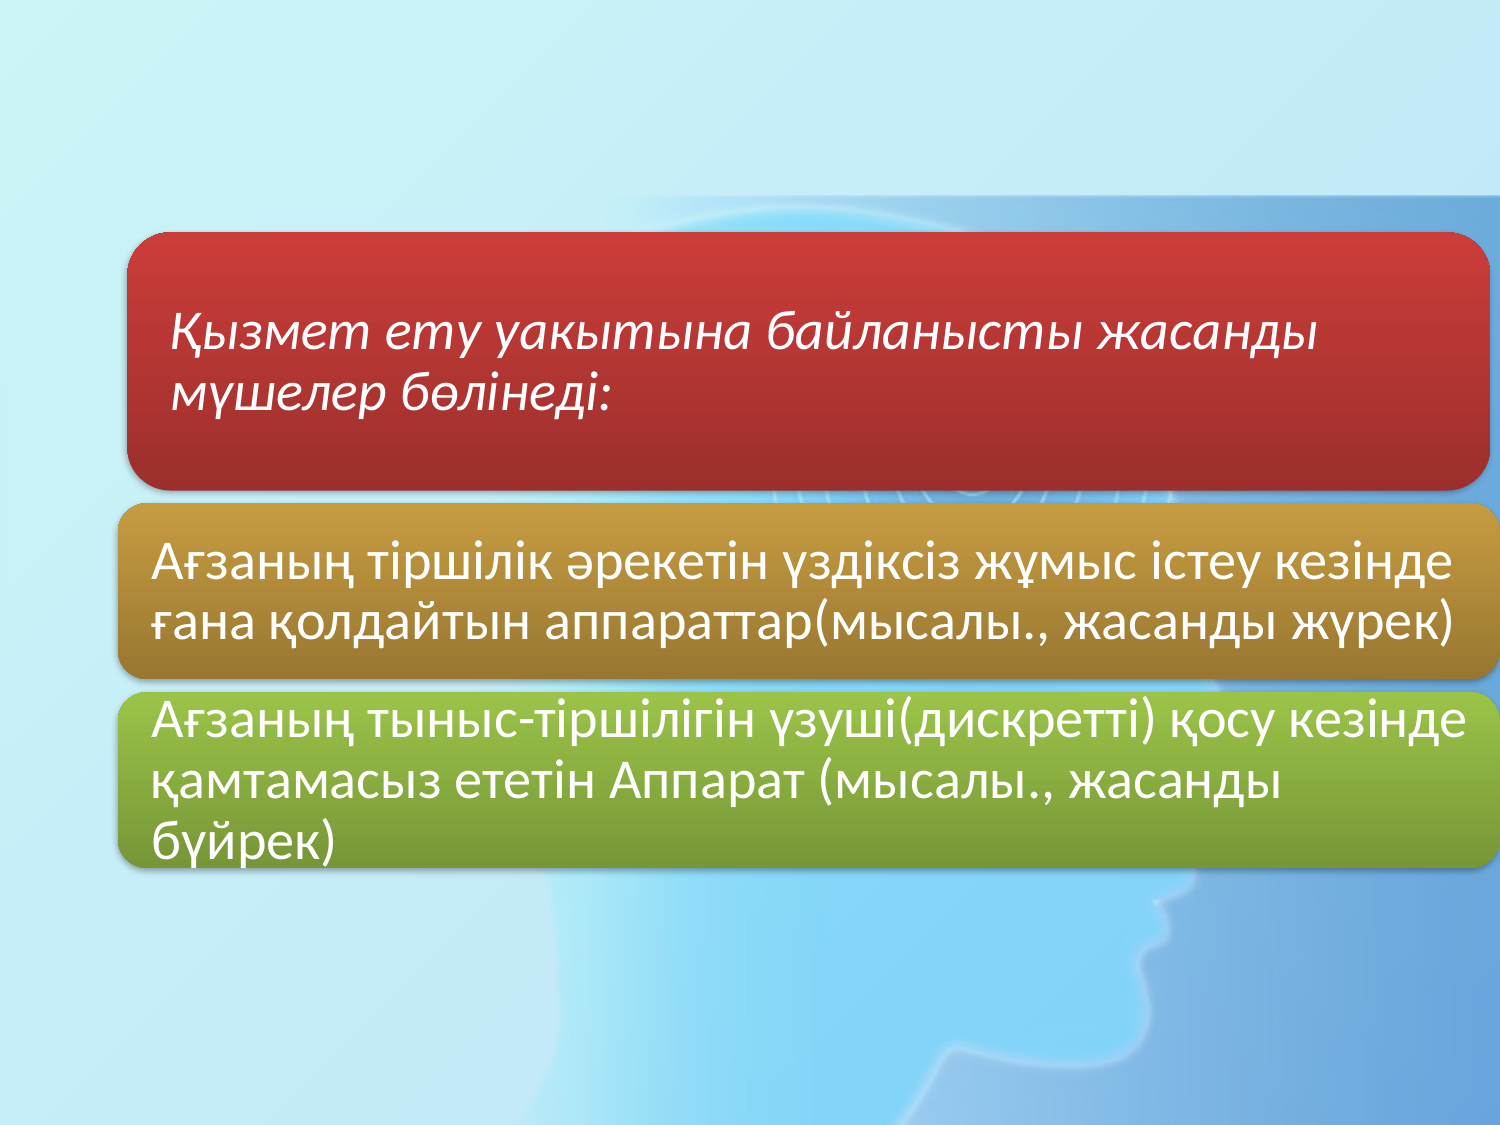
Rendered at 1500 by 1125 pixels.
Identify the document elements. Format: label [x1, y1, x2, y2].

picture [0, 0, 1500, 1125]
list [117, 128, 1500, 973]
